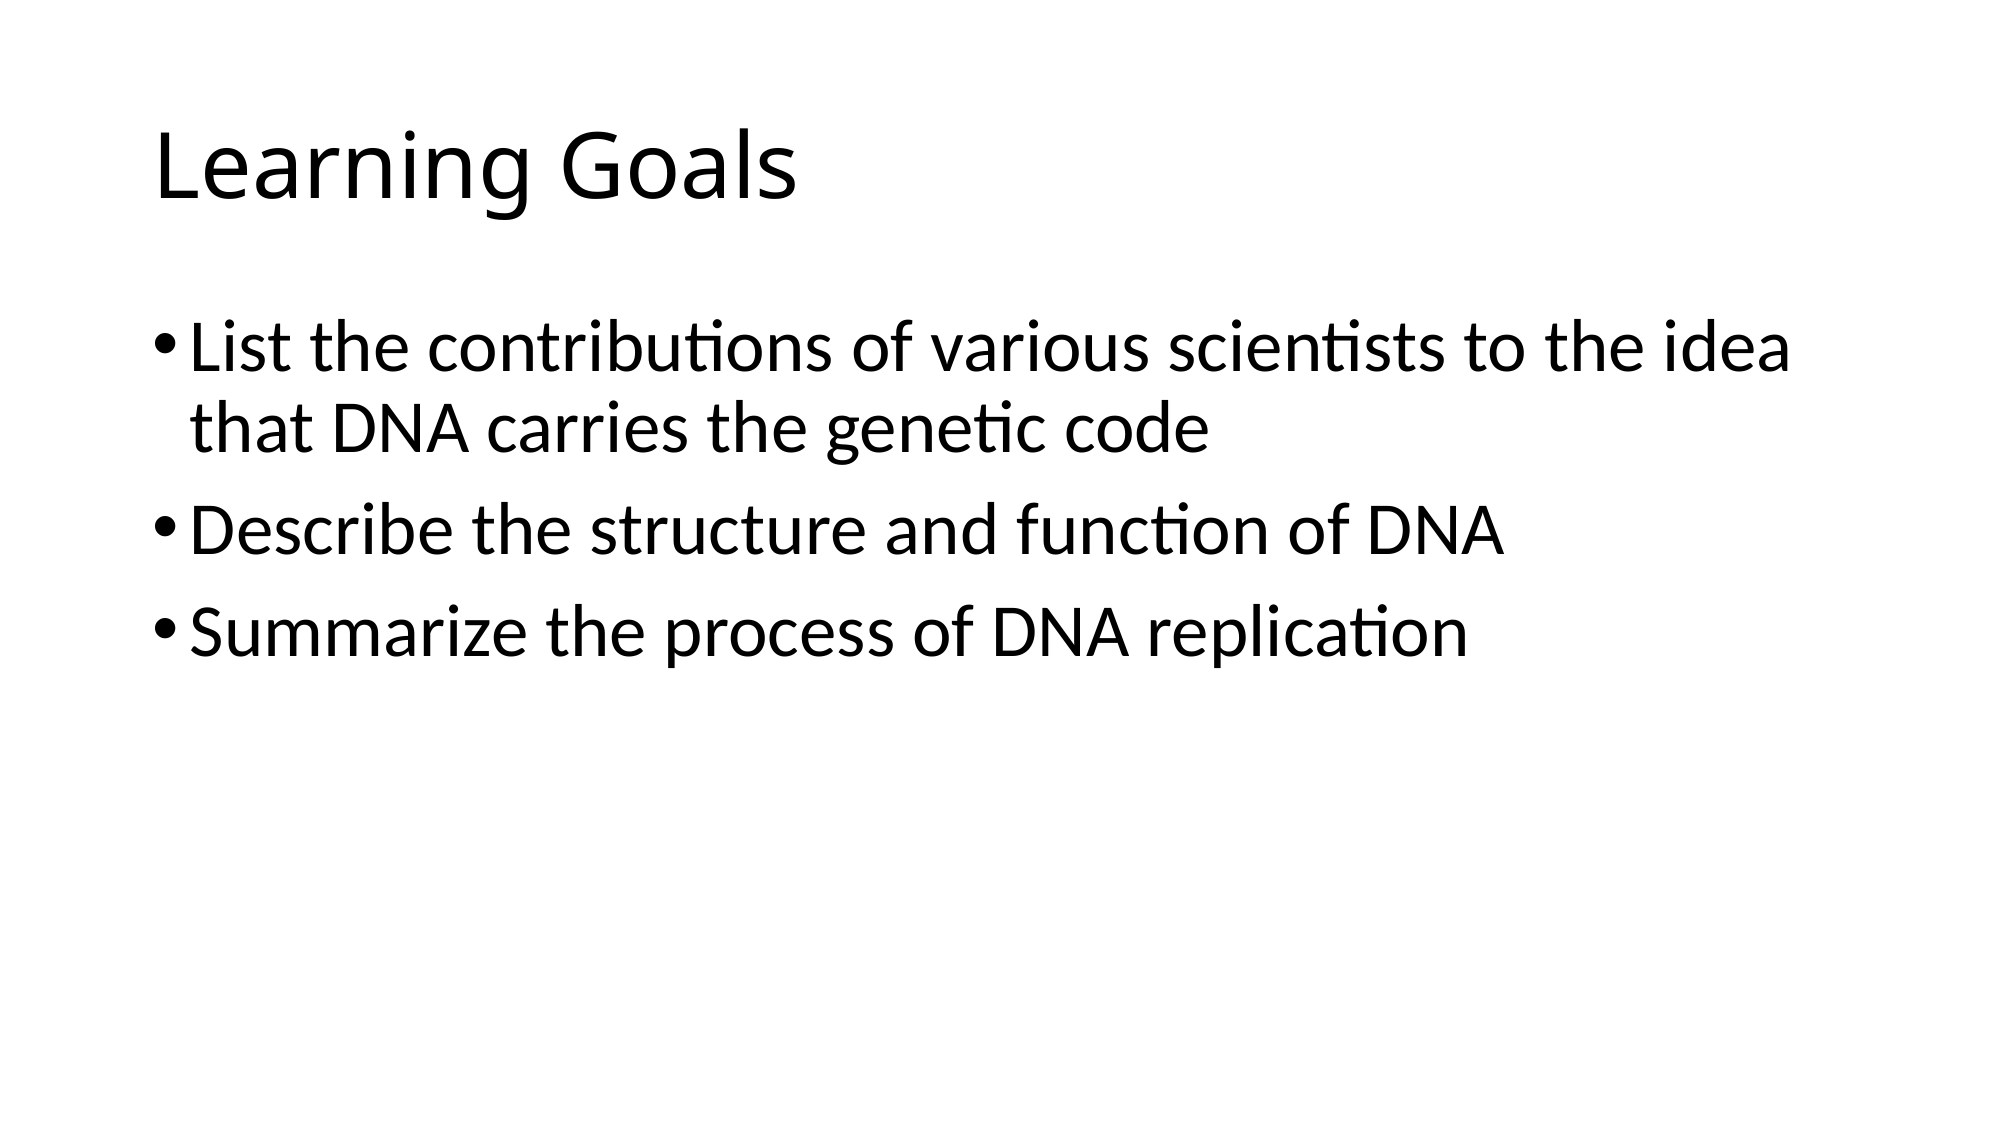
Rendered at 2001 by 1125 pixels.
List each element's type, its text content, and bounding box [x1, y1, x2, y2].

list List the contributions of various scientists to the idea that DNA carries the genetic code Describe the structure and function of DNA Summarize the process of DNA replication [137, 299, 1863, 1014]
title Learning Goals [137, 59, 1863, 278]
